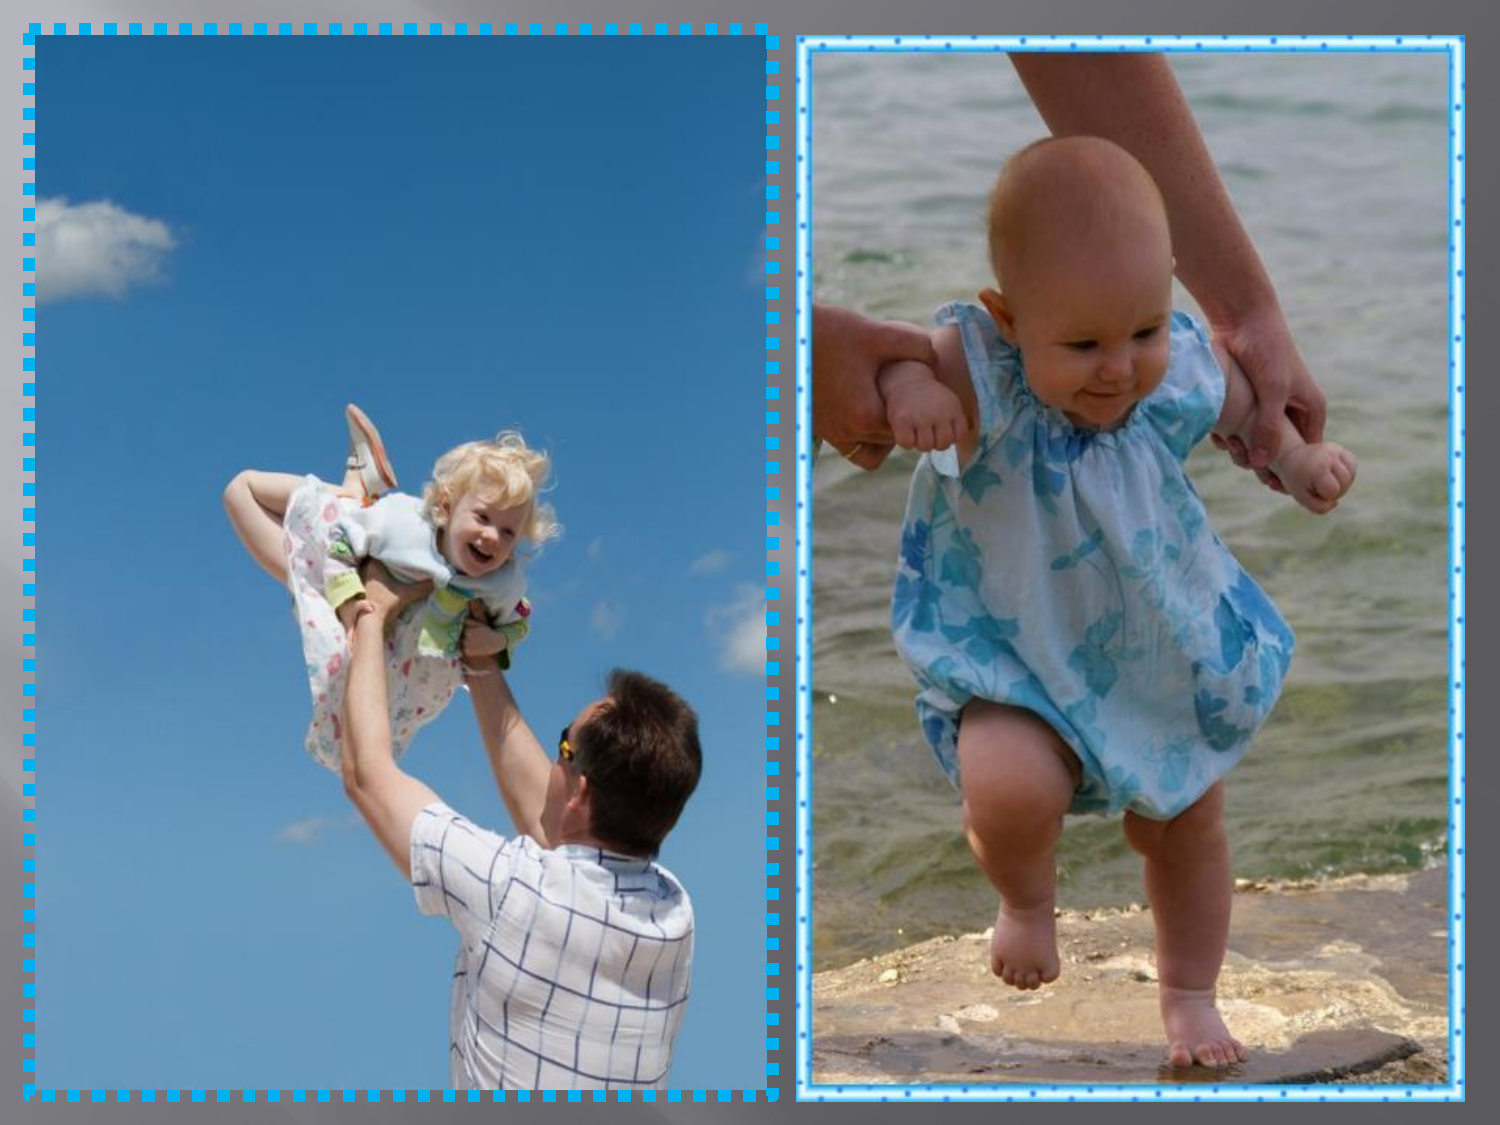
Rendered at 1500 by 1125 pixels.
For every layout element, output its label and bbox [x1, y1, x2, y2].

picture [796, 34, 1466, 1102]
picture [34, 34, 767, 1091]
